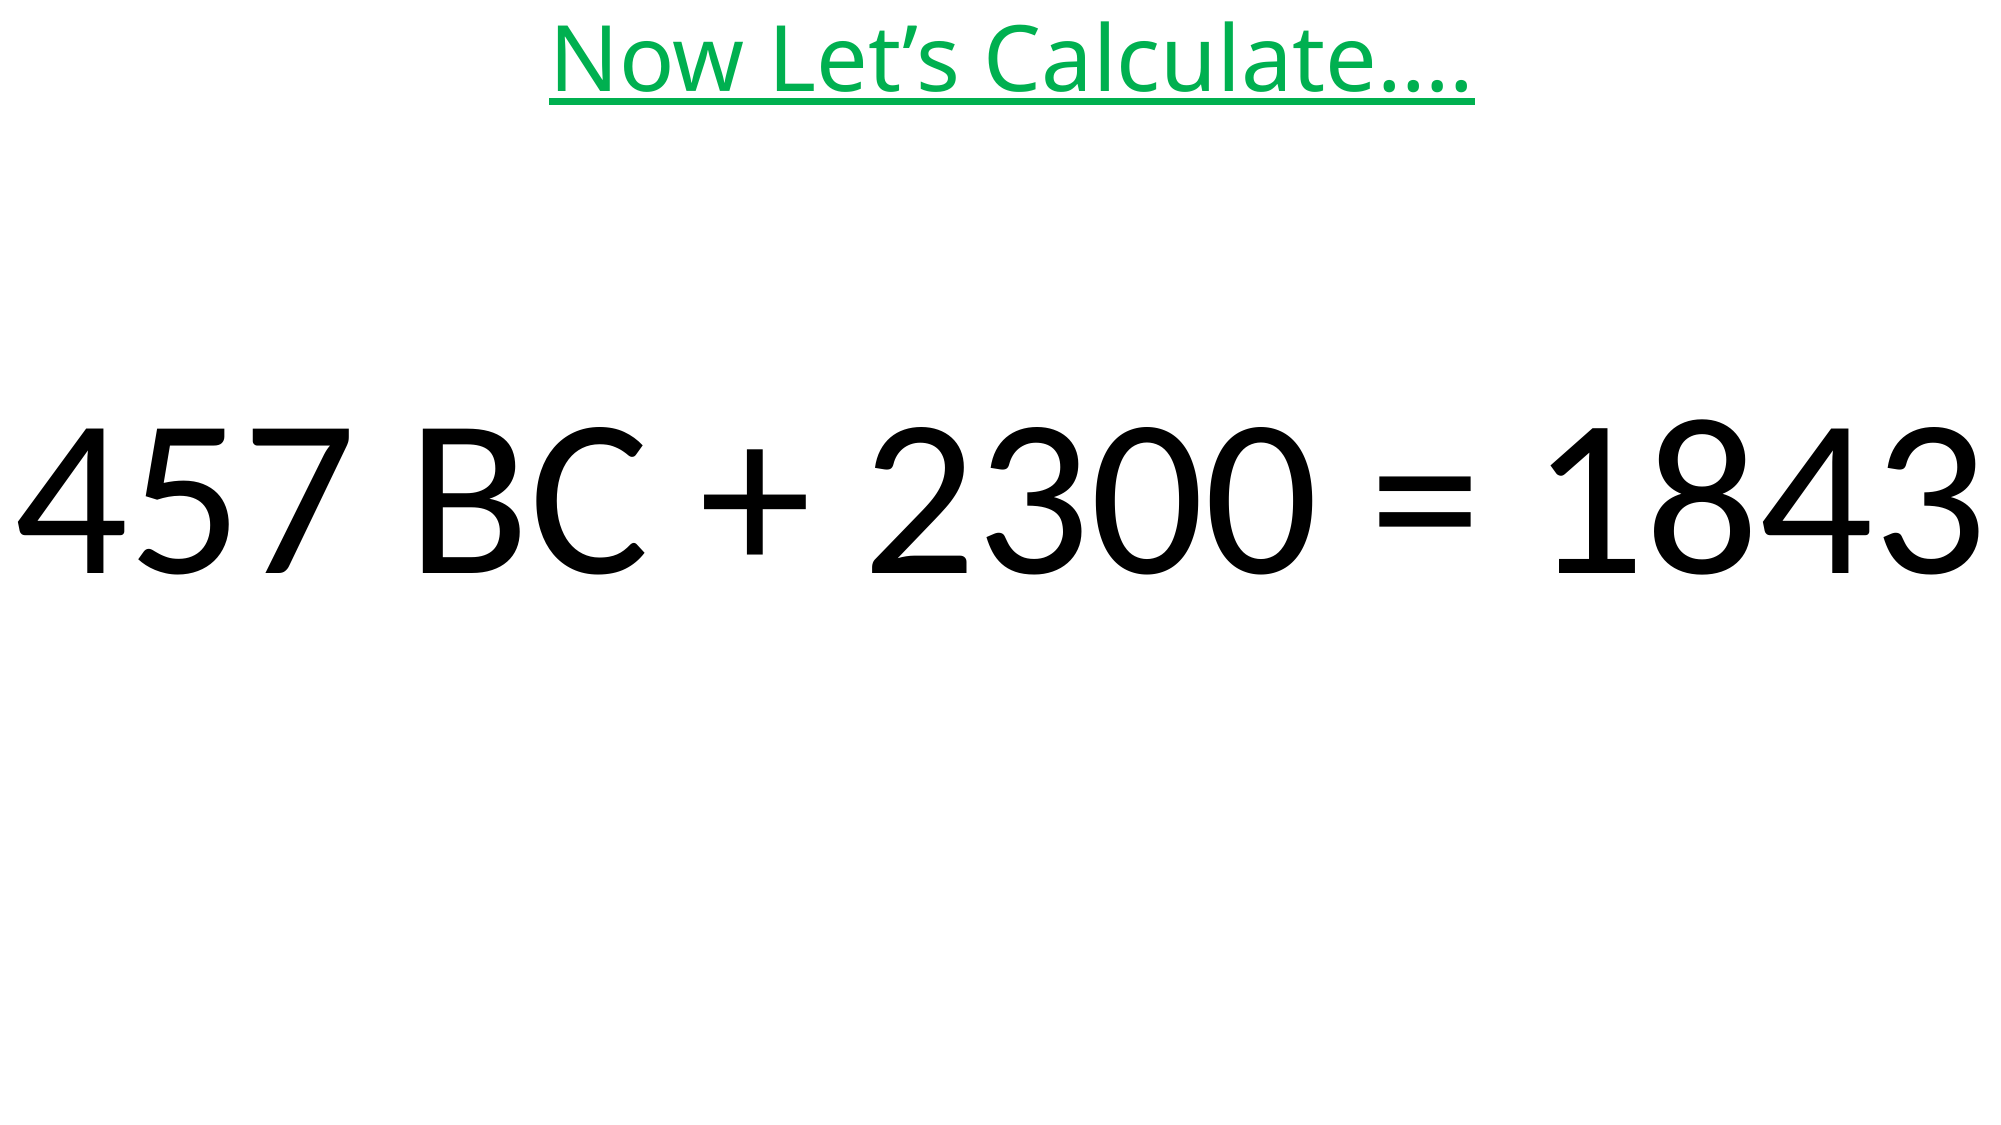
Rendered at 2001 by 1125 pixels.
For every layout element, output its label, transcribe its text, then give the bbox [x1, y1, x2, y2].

title Now Let’s Calculate…. [149, 0, 1875, 171]
text_box 457 BC + 2300 = 1843 [0, 341, 2000, 626]
